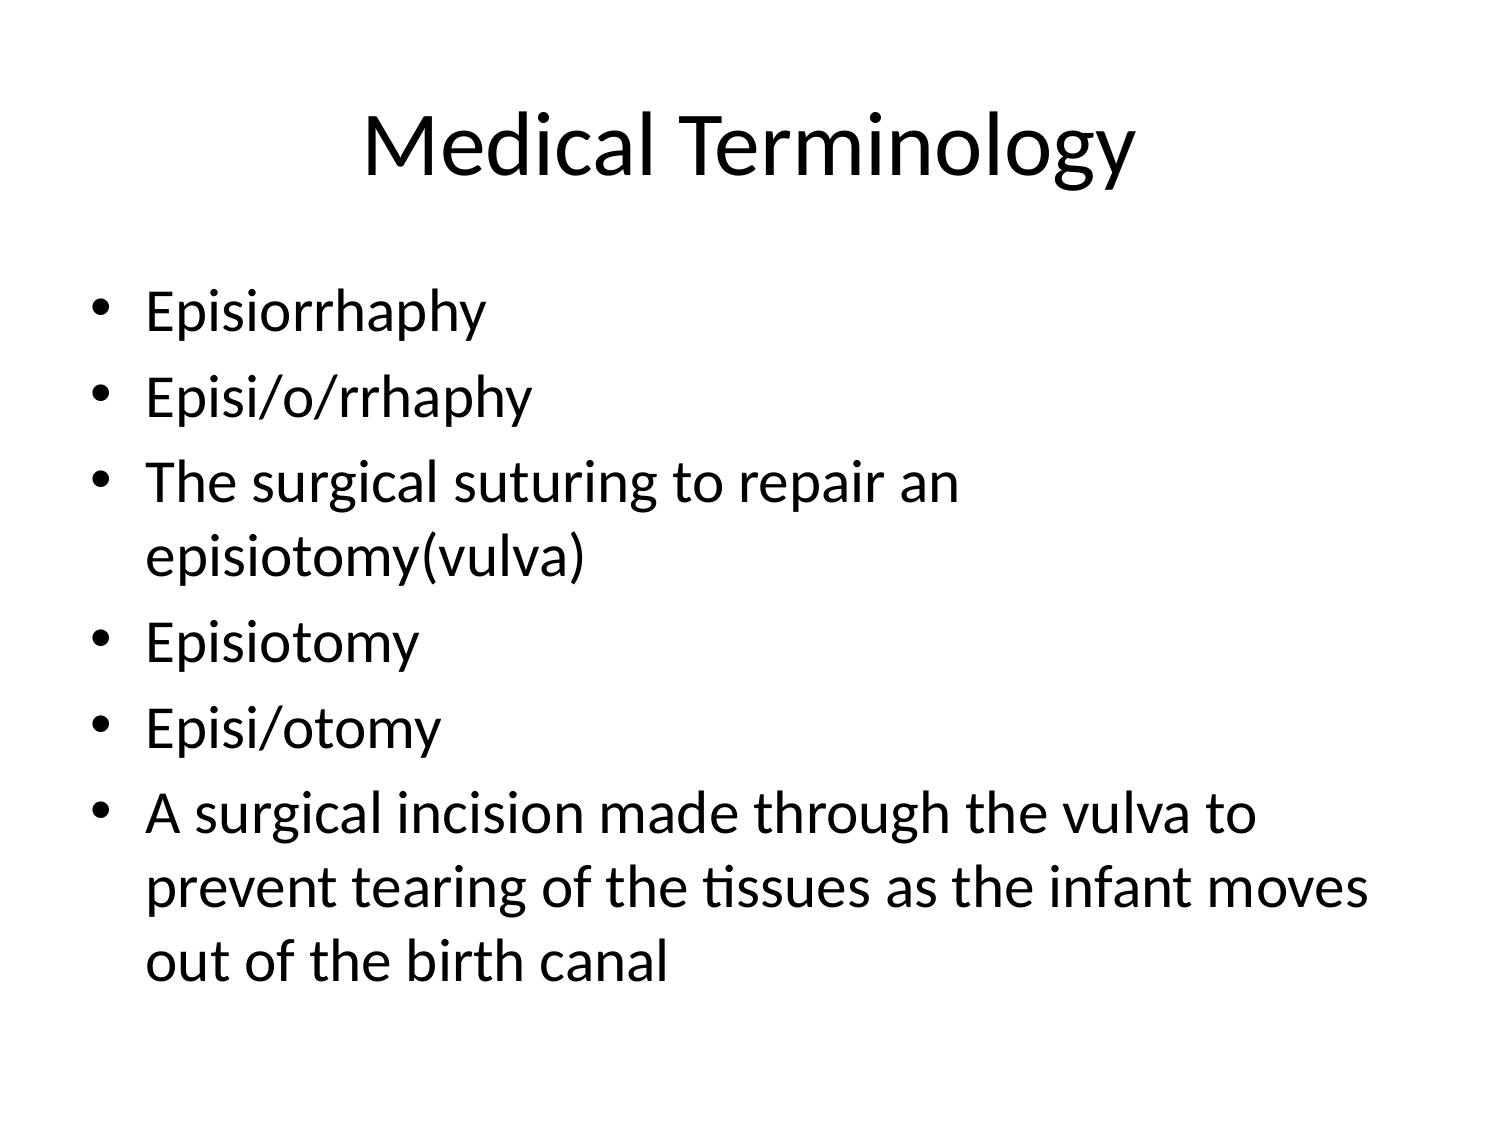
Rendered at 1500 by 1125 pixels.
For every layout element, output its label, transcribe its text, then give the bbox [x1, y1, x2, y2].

title Medical Terminology [75, 45, 1425, 233]
list Episiorrhaphy Episi/o/rrhaphy The surgical suturing to repair an episiotomy(vulva) Episiotomy Episi/otomy A surgical incision made through the vulva to prevent tearing of the tissues as the infant moves out of the birth canal [75, 262, 1425, 1005]
